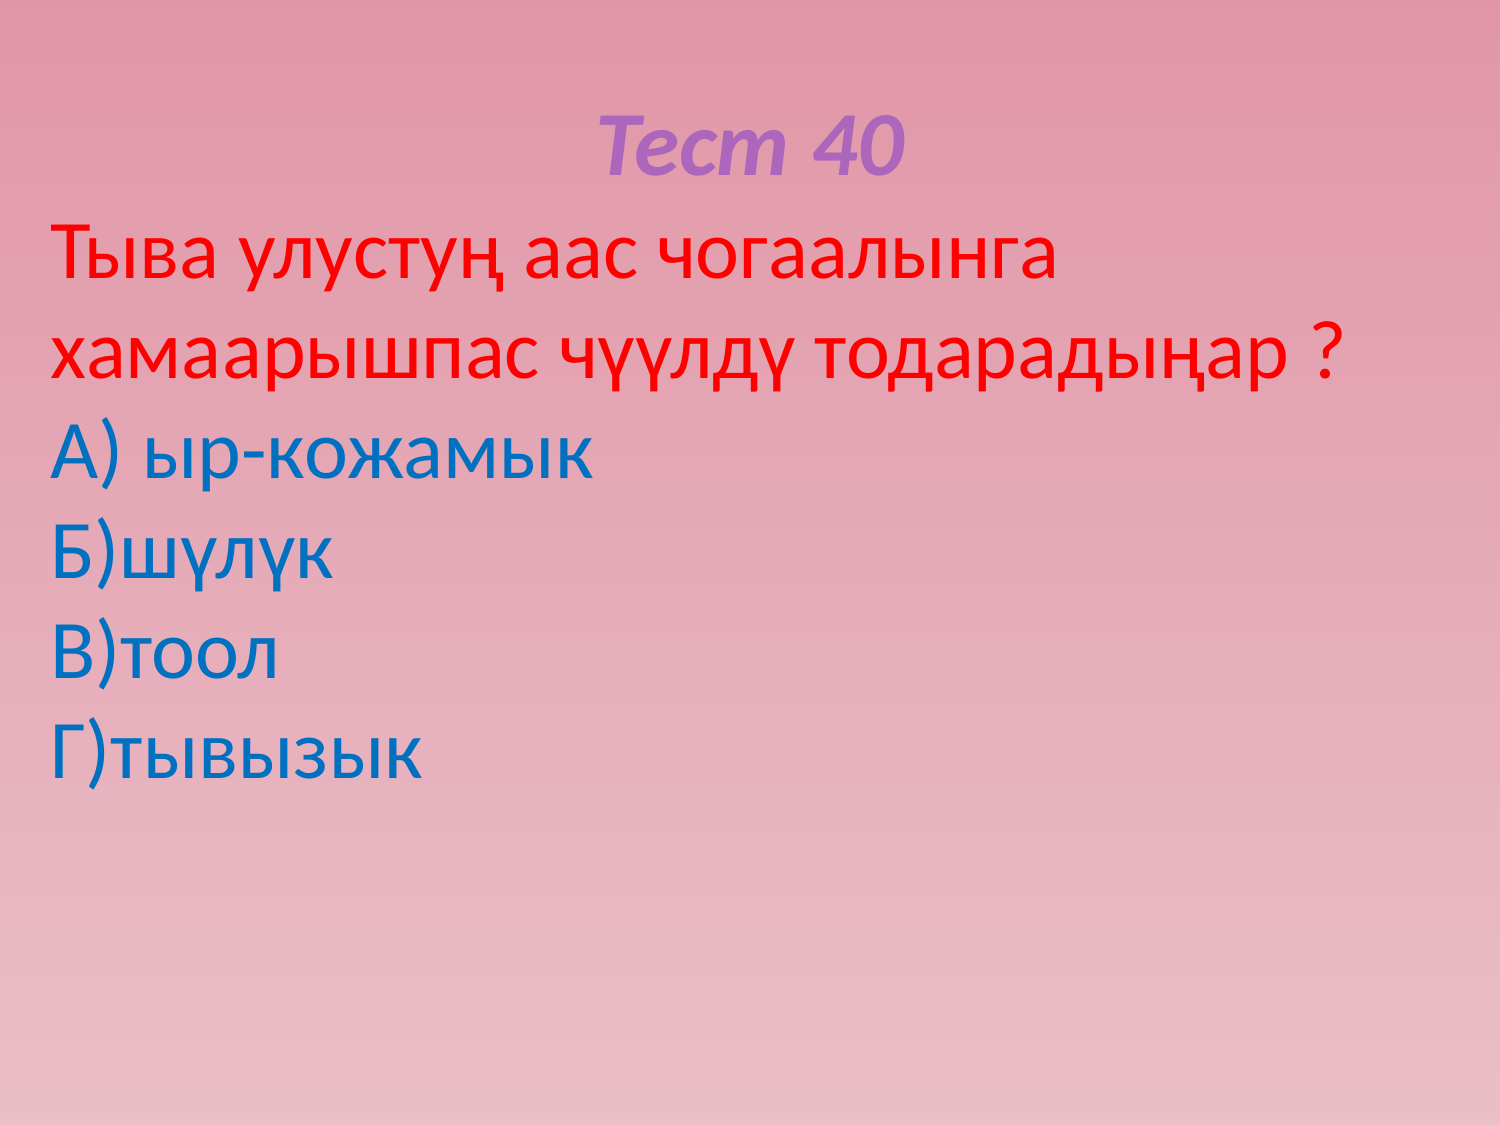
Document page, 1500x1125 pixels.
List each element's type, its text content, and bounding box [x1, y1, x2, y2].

text_box Тыва улустуң аас чогаалынга хамаарышпас чүүлдү тодарадыңар ? А) ыр-кожамык Б)шүлүк В)тоол Г)тывызык [35, 187, 1407, 803]
title Тест 40 [75, 45, 1425, 233]
